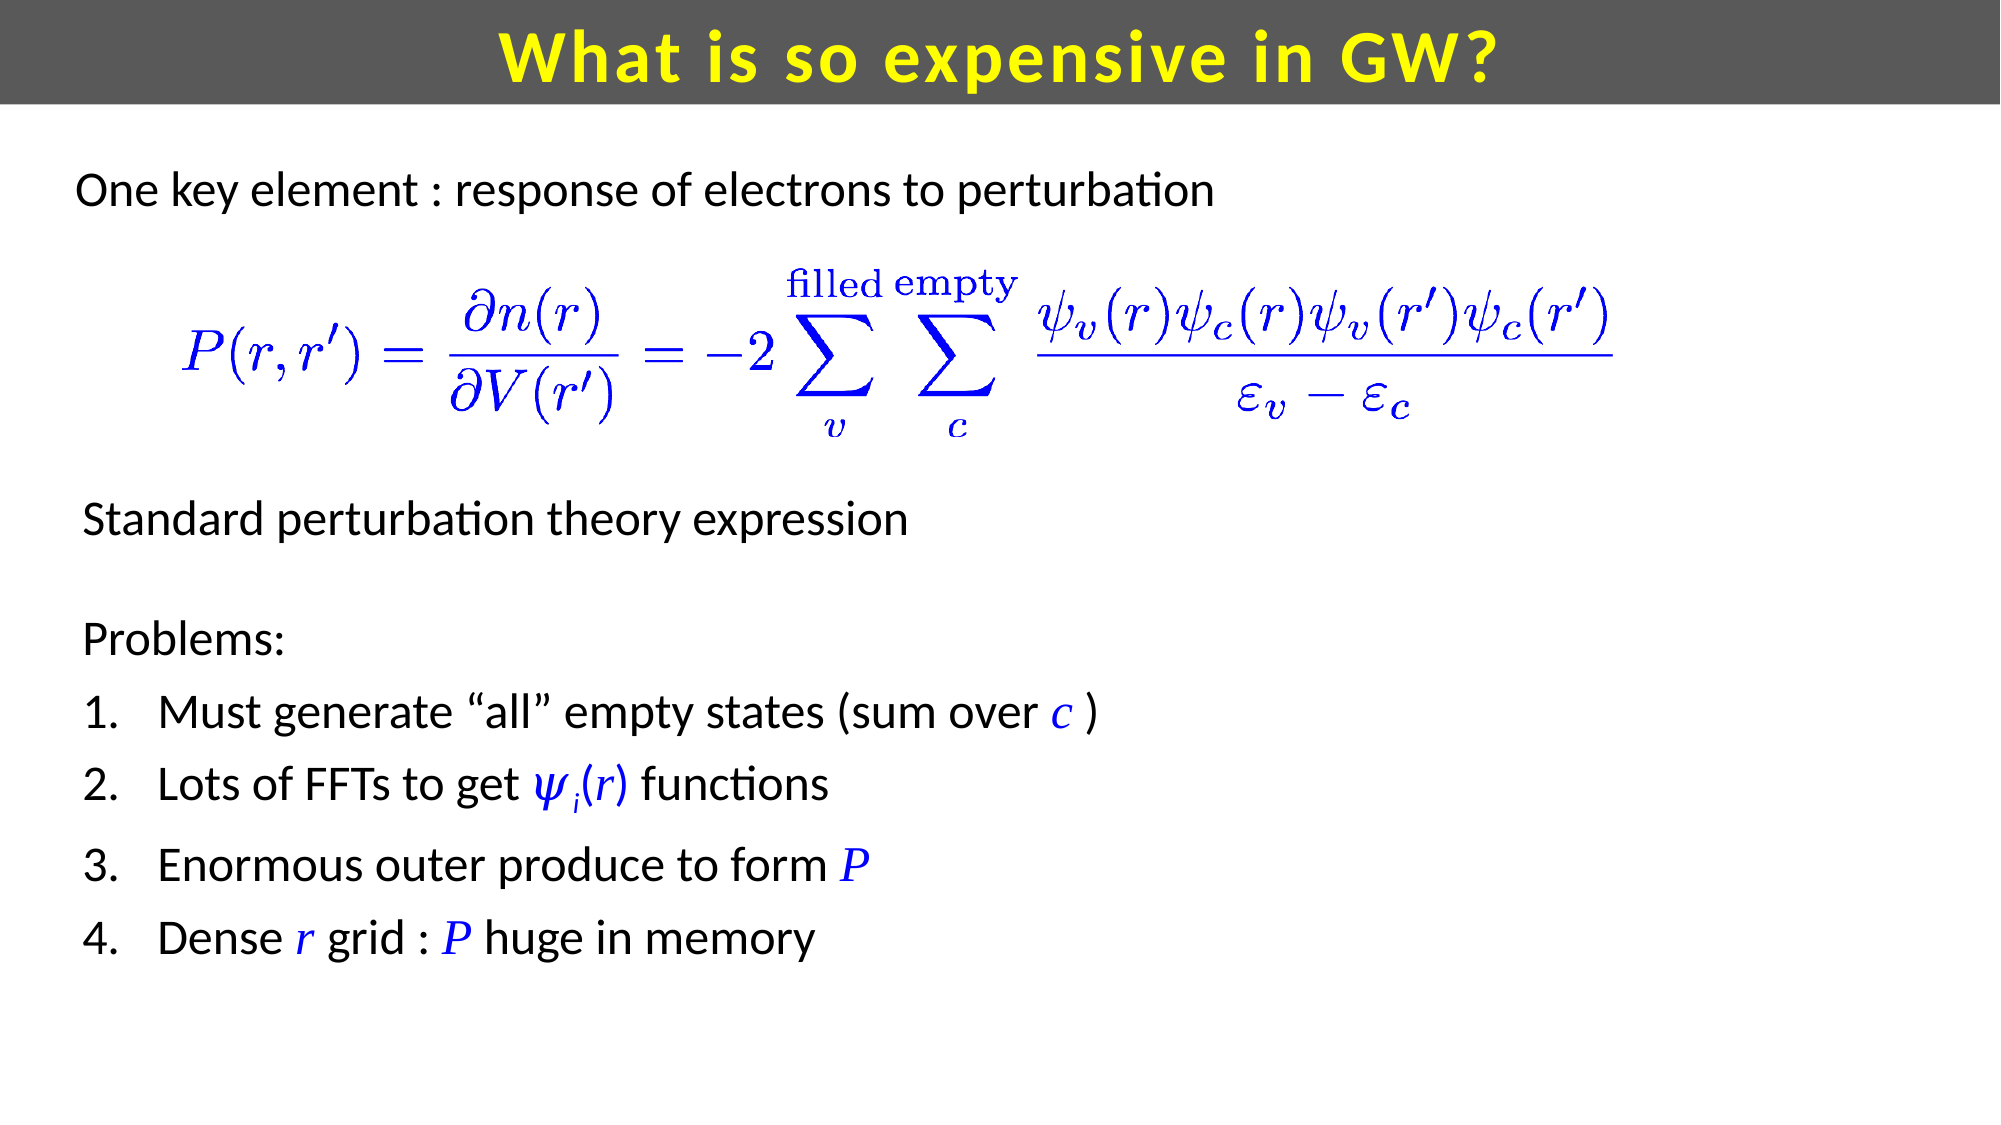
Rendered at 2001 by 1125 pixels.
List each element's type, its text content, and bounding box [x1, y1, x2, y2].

text_box What is so expensive in GW? [0, 0, 2000, 105]
text_box One key element : response of electrons to perturbation [60, 149, 1516, 225]
picture [182, 267, 1613, 437]
text_box Standard perturbation theory expression Problems: Must generate “all” empty states (sum over c ) Lots of FFTs to get 𝜓i(r) functions Enormous outer produce to form P Dense r grid : P huge in memory [67, 478, 1523, 1045]
